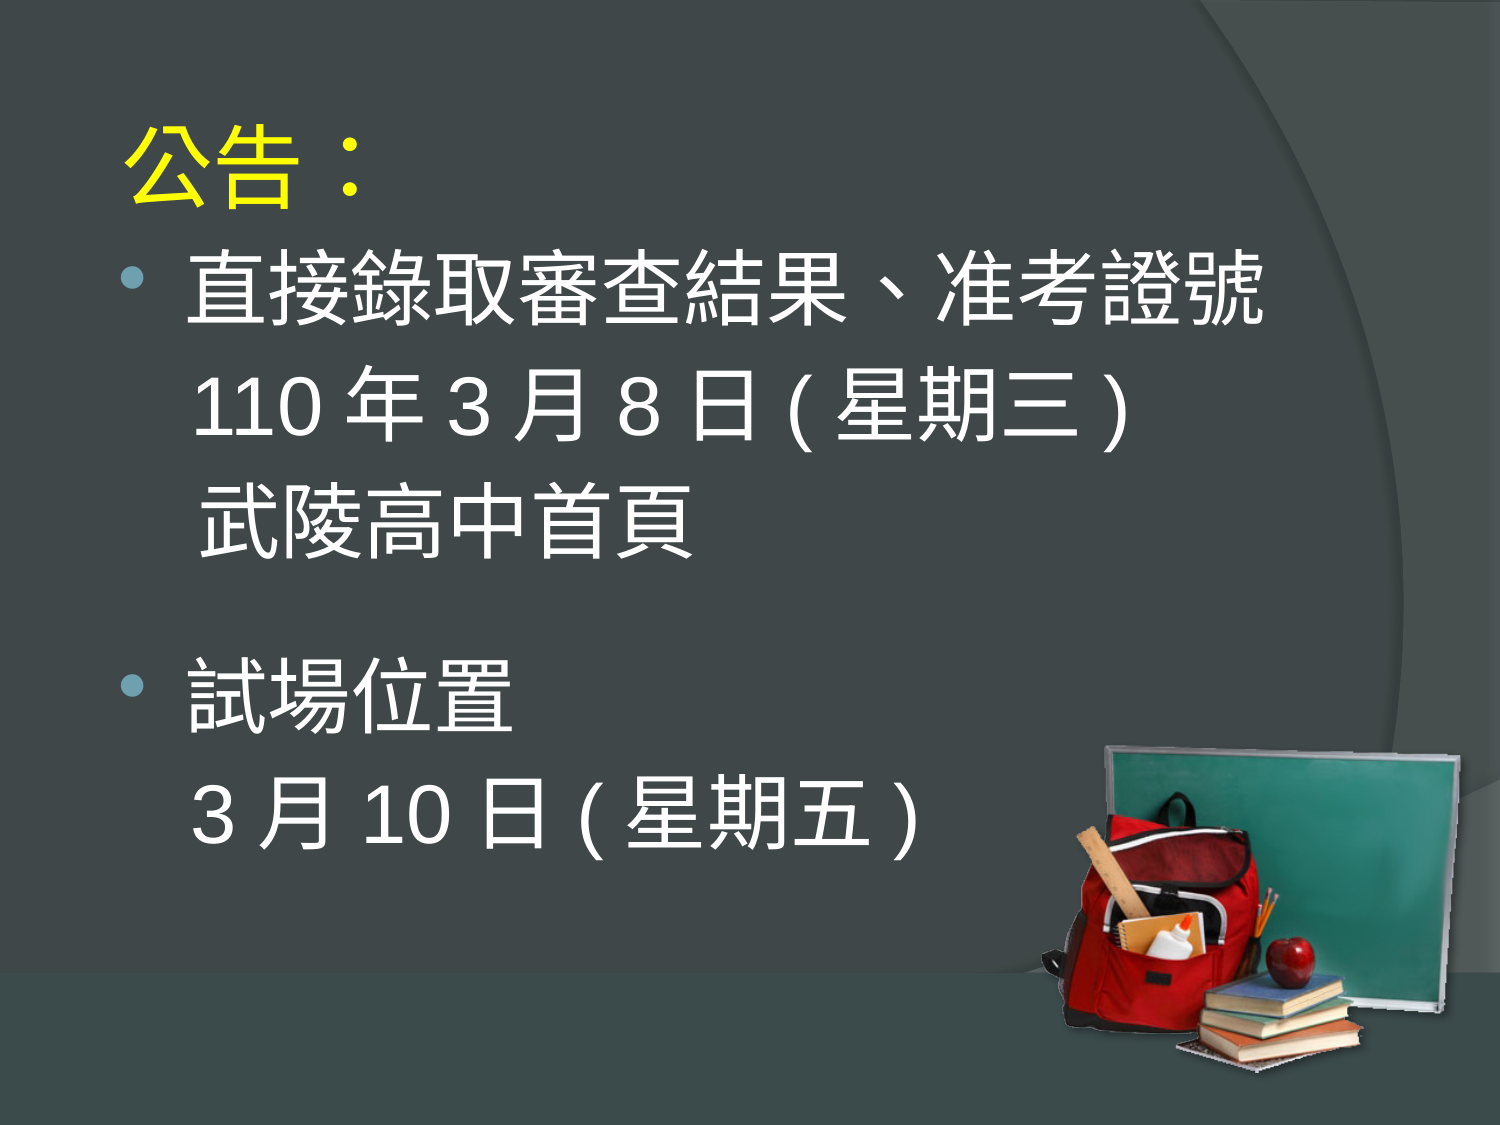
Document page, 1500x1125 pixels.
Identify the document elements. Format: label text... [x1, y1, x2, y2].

list 公告： 直接錄取審查結果、准考證號 110年3月8日(星期三) 武陵高中首頁 試場位置 3月10日(星期五) [100, 101, 1353, 973]
picture [1035, 726, 1500, 1073]
